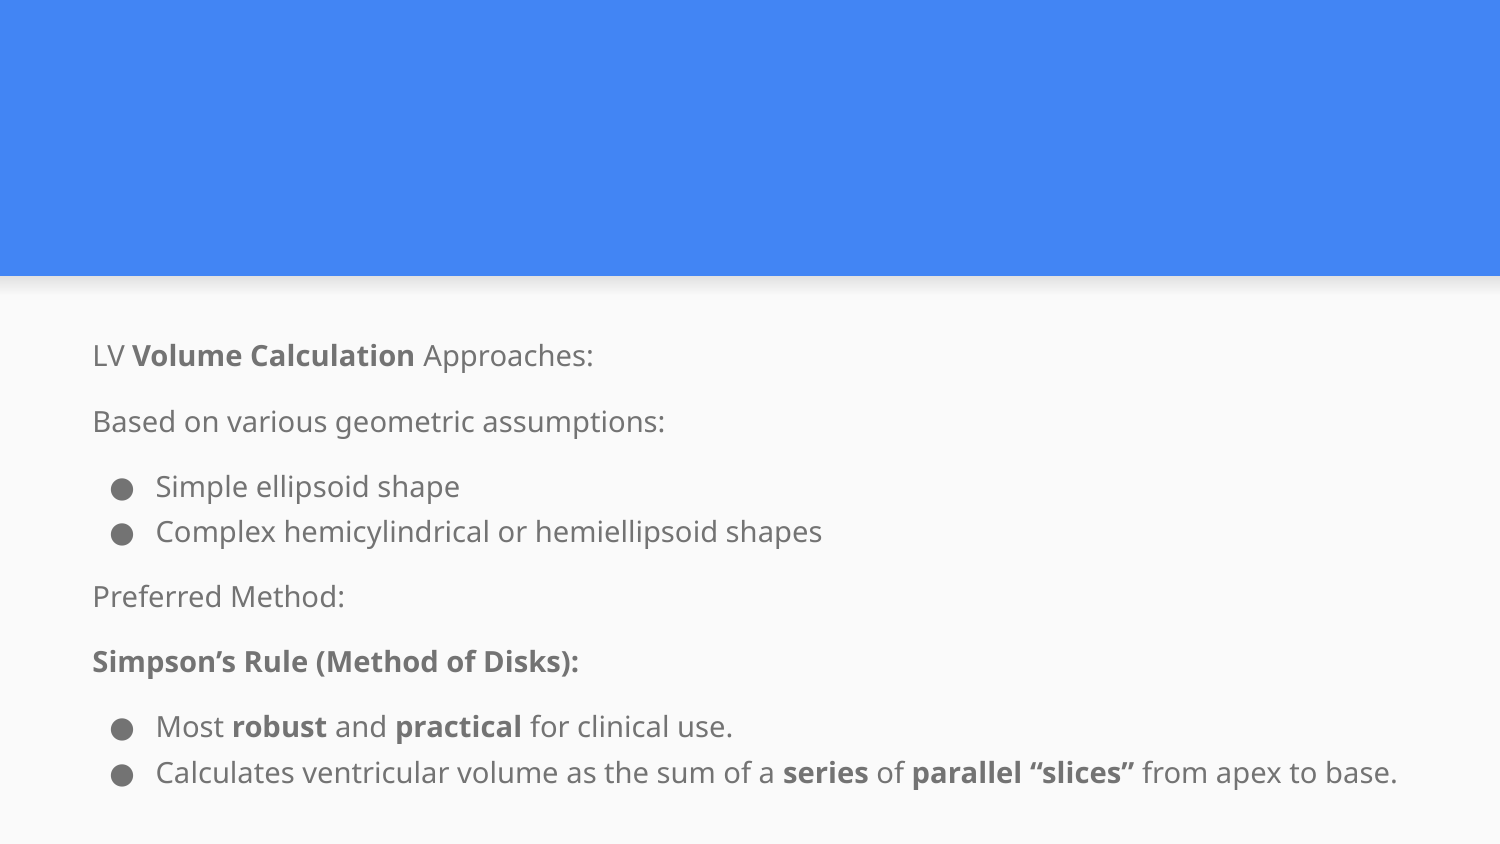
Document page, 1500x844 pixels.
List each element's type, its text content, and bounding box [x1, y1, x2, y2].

list LV Volume Calculation Approaches: Based on various geometric assumptions: Simple ellipsoid shape Complex hemicylindrical or hemiellipsoid shapes Preferred Method: Simpson’s Rule (Method of Disks): Most robust and practical for clinical use. Calculates ventricular volume as the sum of a series of parallel “slices” from apex to base. [77, 314, 1427, 844]
